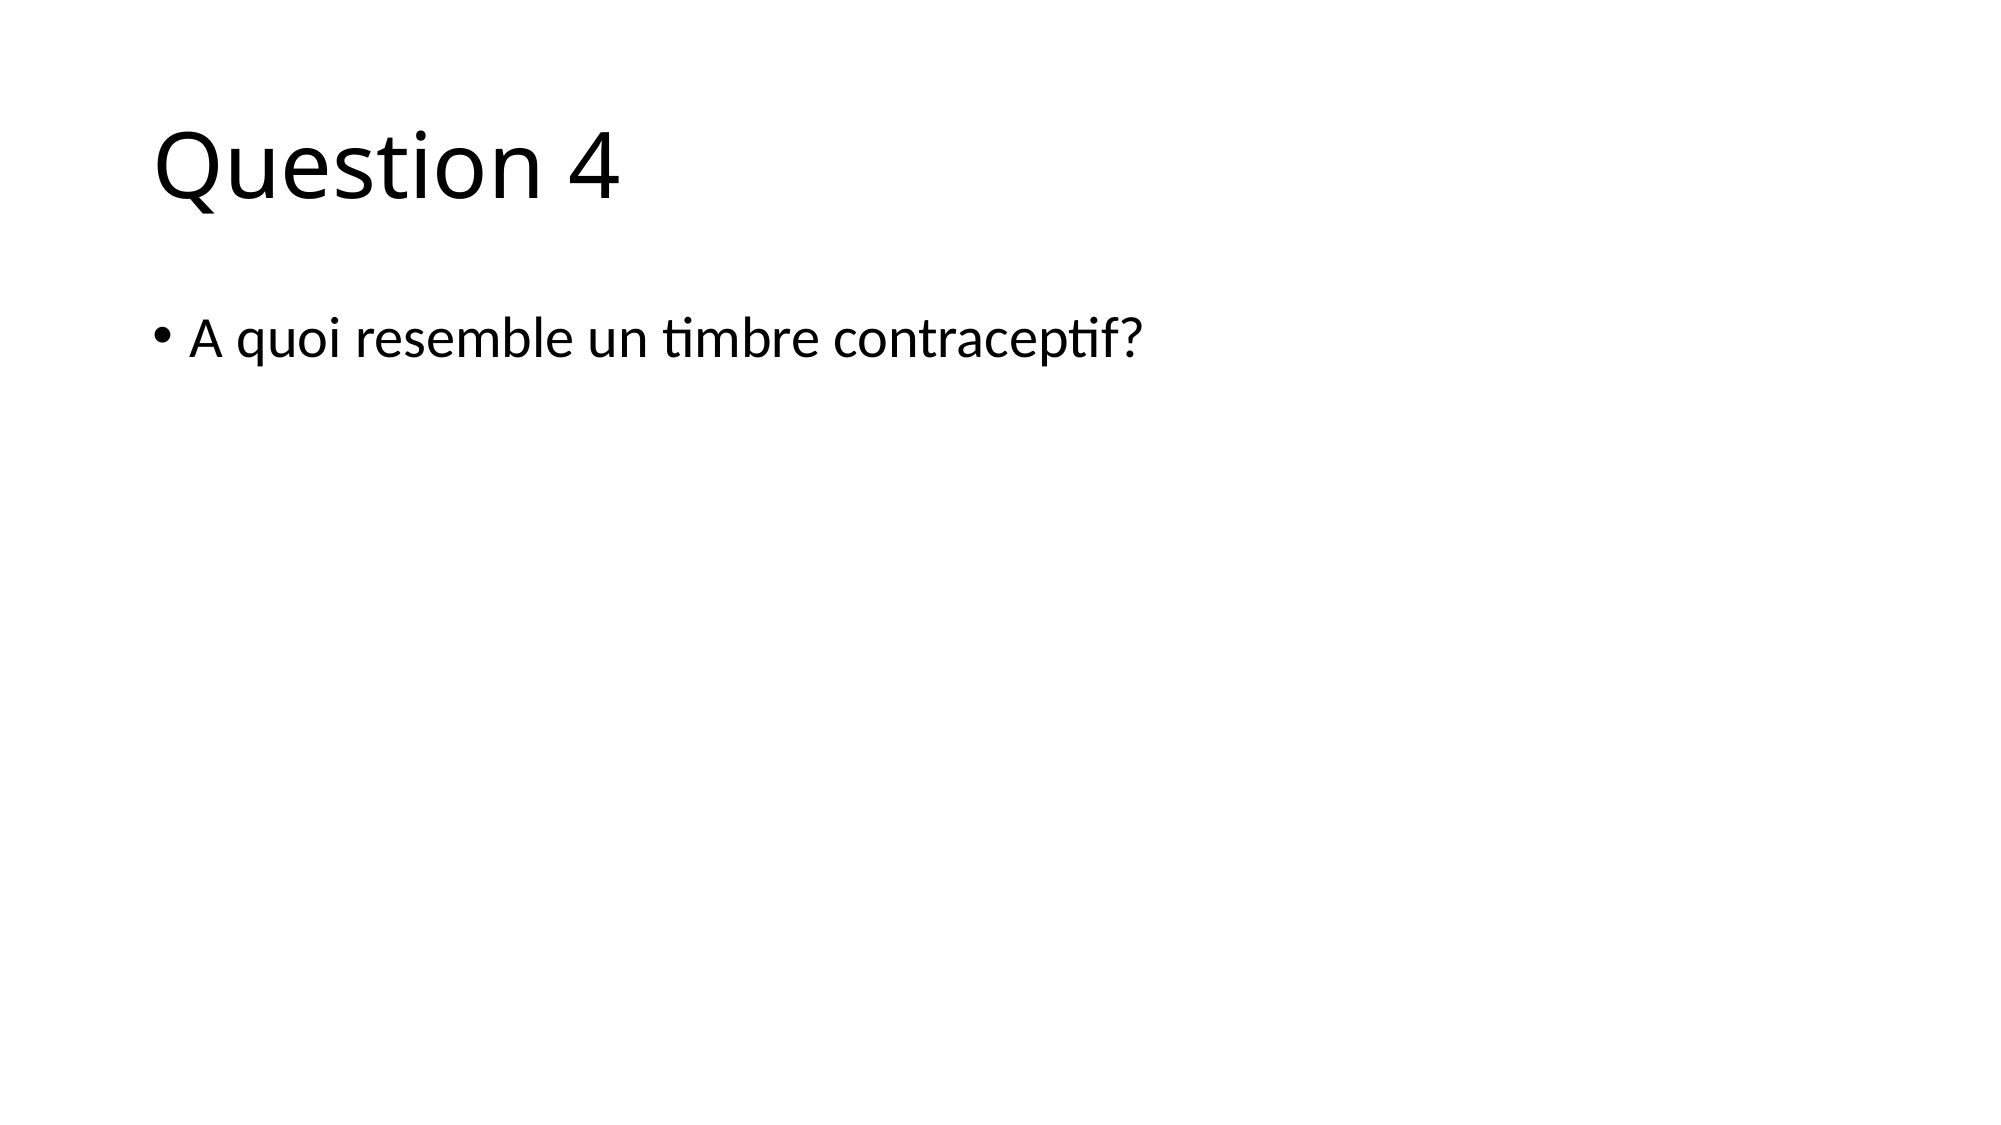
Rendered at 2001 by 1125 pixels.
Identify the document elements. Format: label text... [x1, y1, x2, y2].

title Question 4 [137, 59, 1863, 278]
list A quoi resemble un timbre contraceptif? [137, 299, 1863, 1014]
